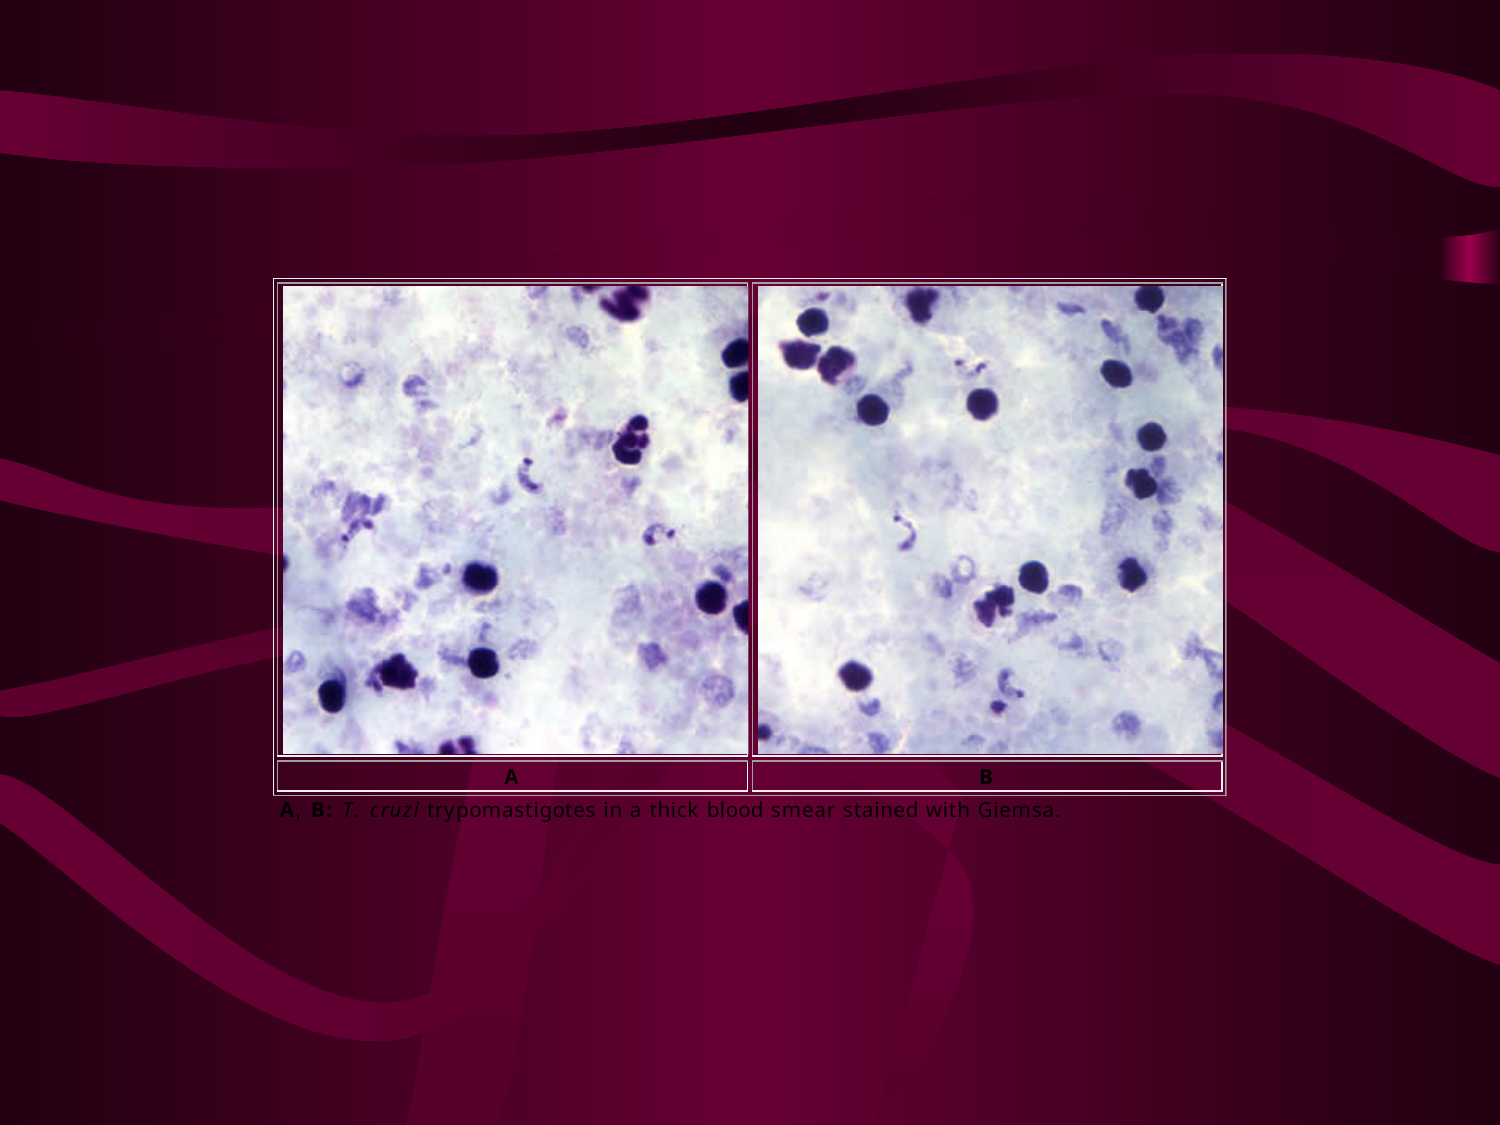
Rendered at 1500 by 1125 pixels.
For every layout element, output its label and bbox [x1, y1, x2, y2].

picture [272, 277, 1228, 848]
